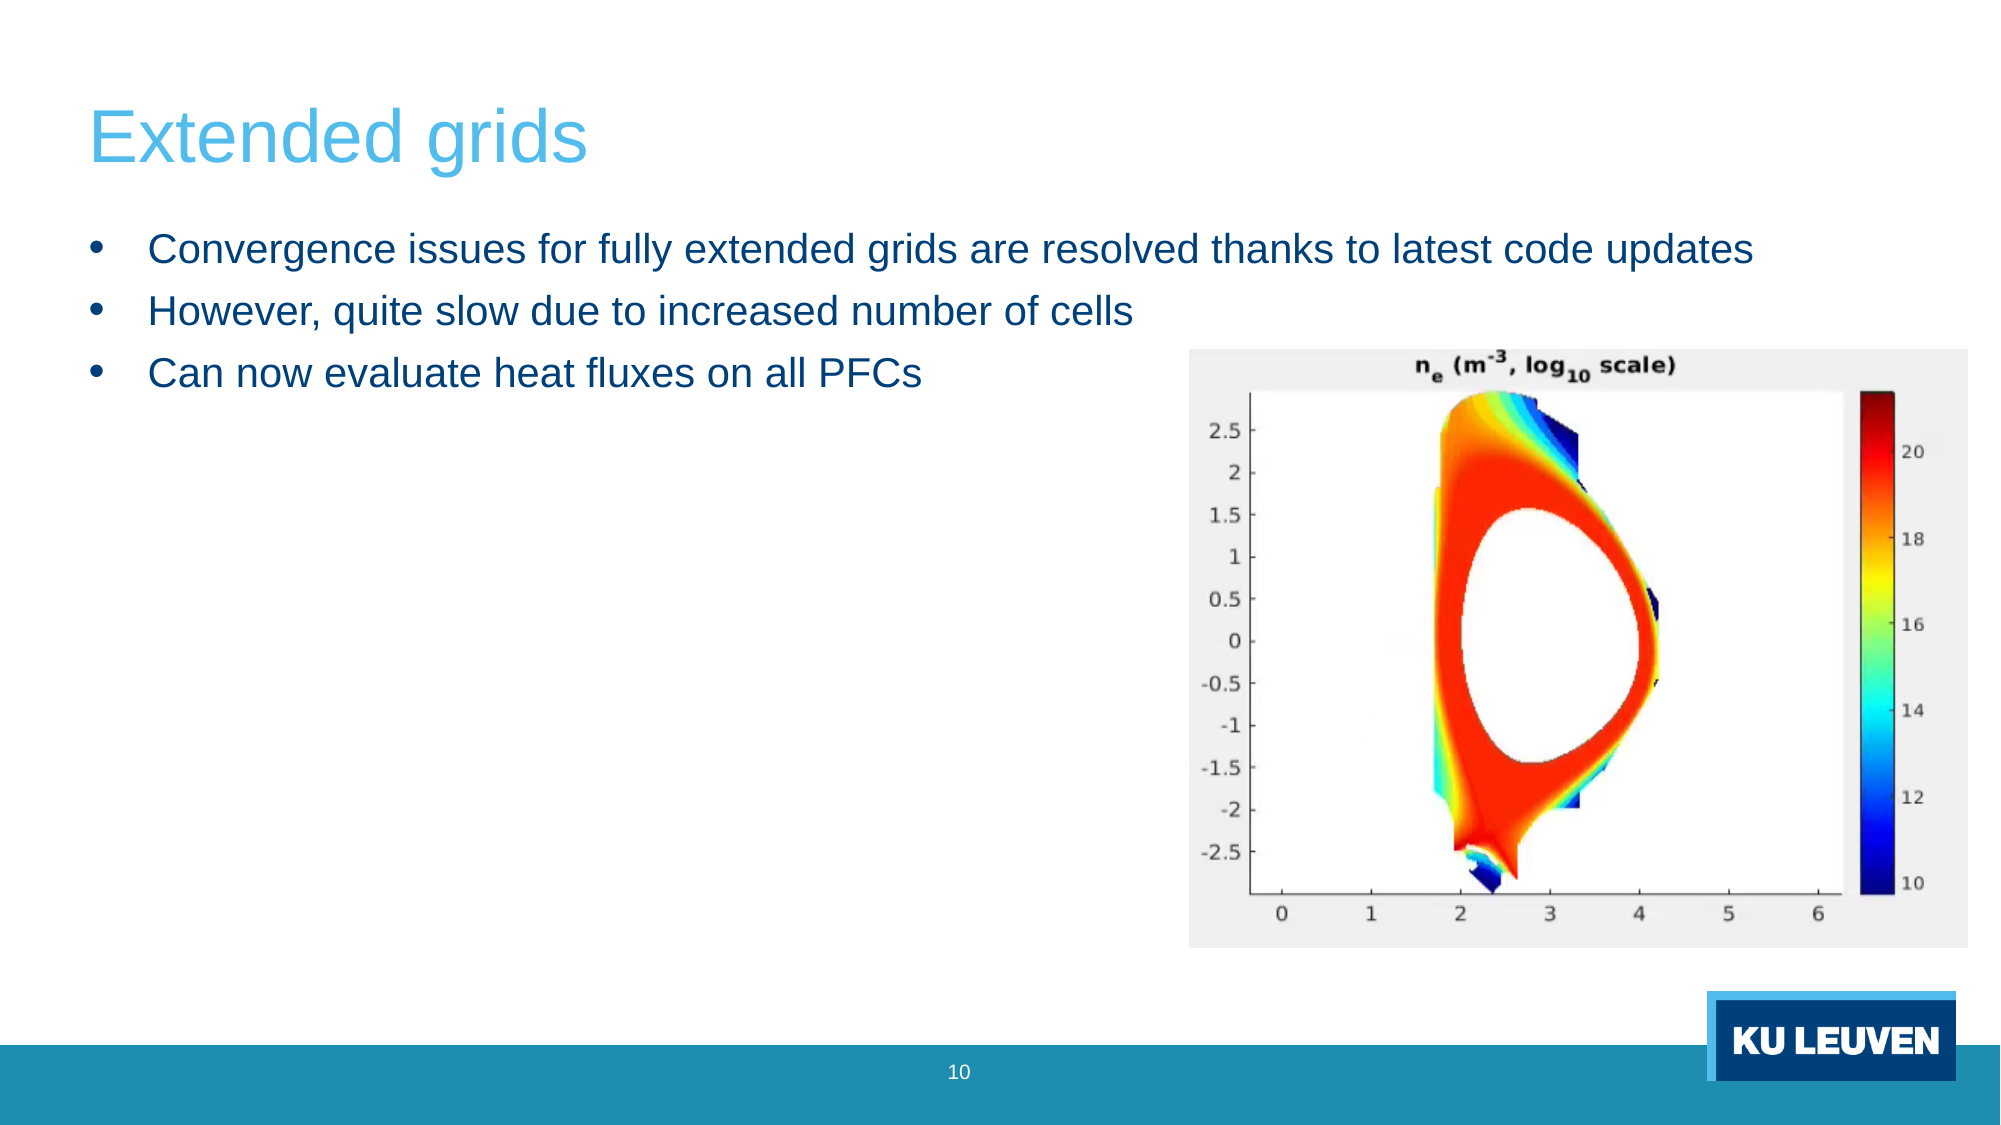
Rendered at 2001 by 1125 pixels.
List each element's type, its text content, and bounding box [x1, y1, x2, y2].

picture [1188, 349, 1968, 949]
list Convergence issues for fully extended grids are resolved thanks to latest code updates However, quite slow due to increased number of cells Can now evaluate heat fluxes on all PFCs [88, 221, 1956, 948]
title Extended grids [88, 29, 1956, 178]
picture [1707, 991, 1956, 1081]
slide_number 10 [765, 1058, 971, 1106]
